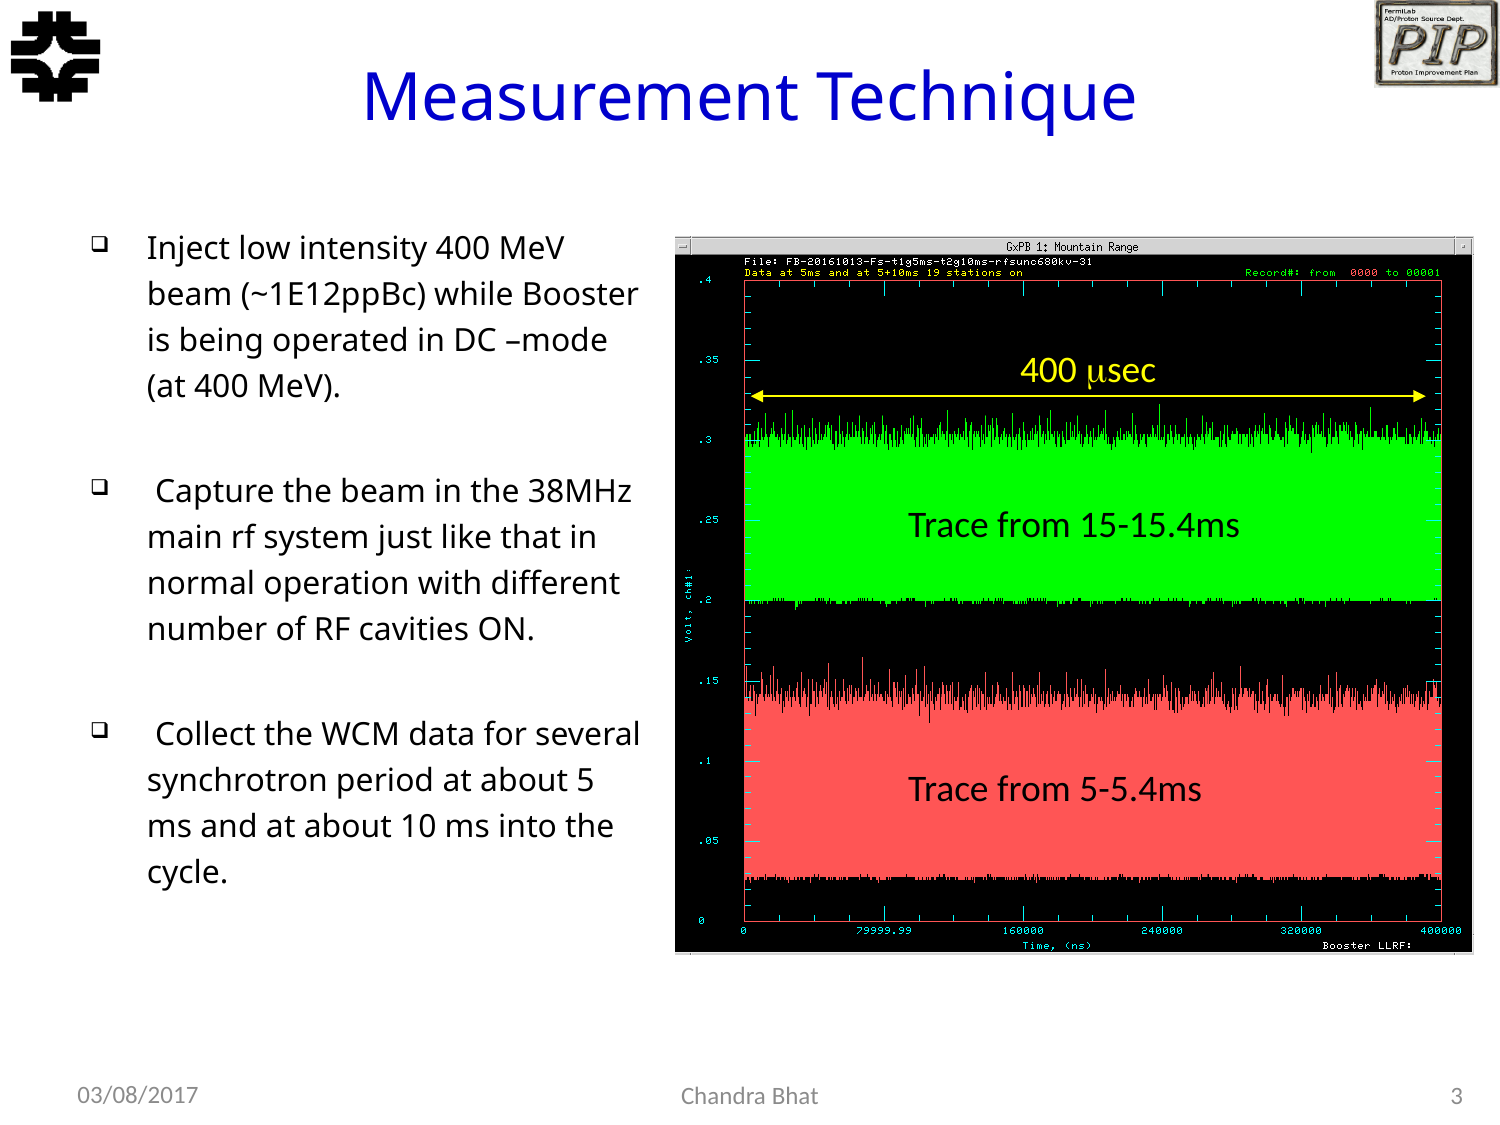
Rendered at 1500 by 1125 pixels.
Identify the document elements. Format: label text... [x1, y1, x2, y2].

picture [1425, 0, 1500, 88]
title Measurement Technique [75, 0, 1425, 188]
slide_number 3 [1128, 1065, 1479, 1125]
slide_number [62, 1063, 413, 1124]
list Inject low intensity 400 MeV beam (~1E12ppBc) while Booster is being operated in DC –mode (at 400 MeV). Capture the beam in the 38MHz main rf system just like that in normal operation with different number of RF cavities ON. Collect the WCM data for several synchrotron period at about 5 ms and at about 10 ms into the cycle. [75, 212, 657, 911]
footer Chandra Bhat [512, 1065, 988, 1125]
picture [675, 235, 1474, 956]
